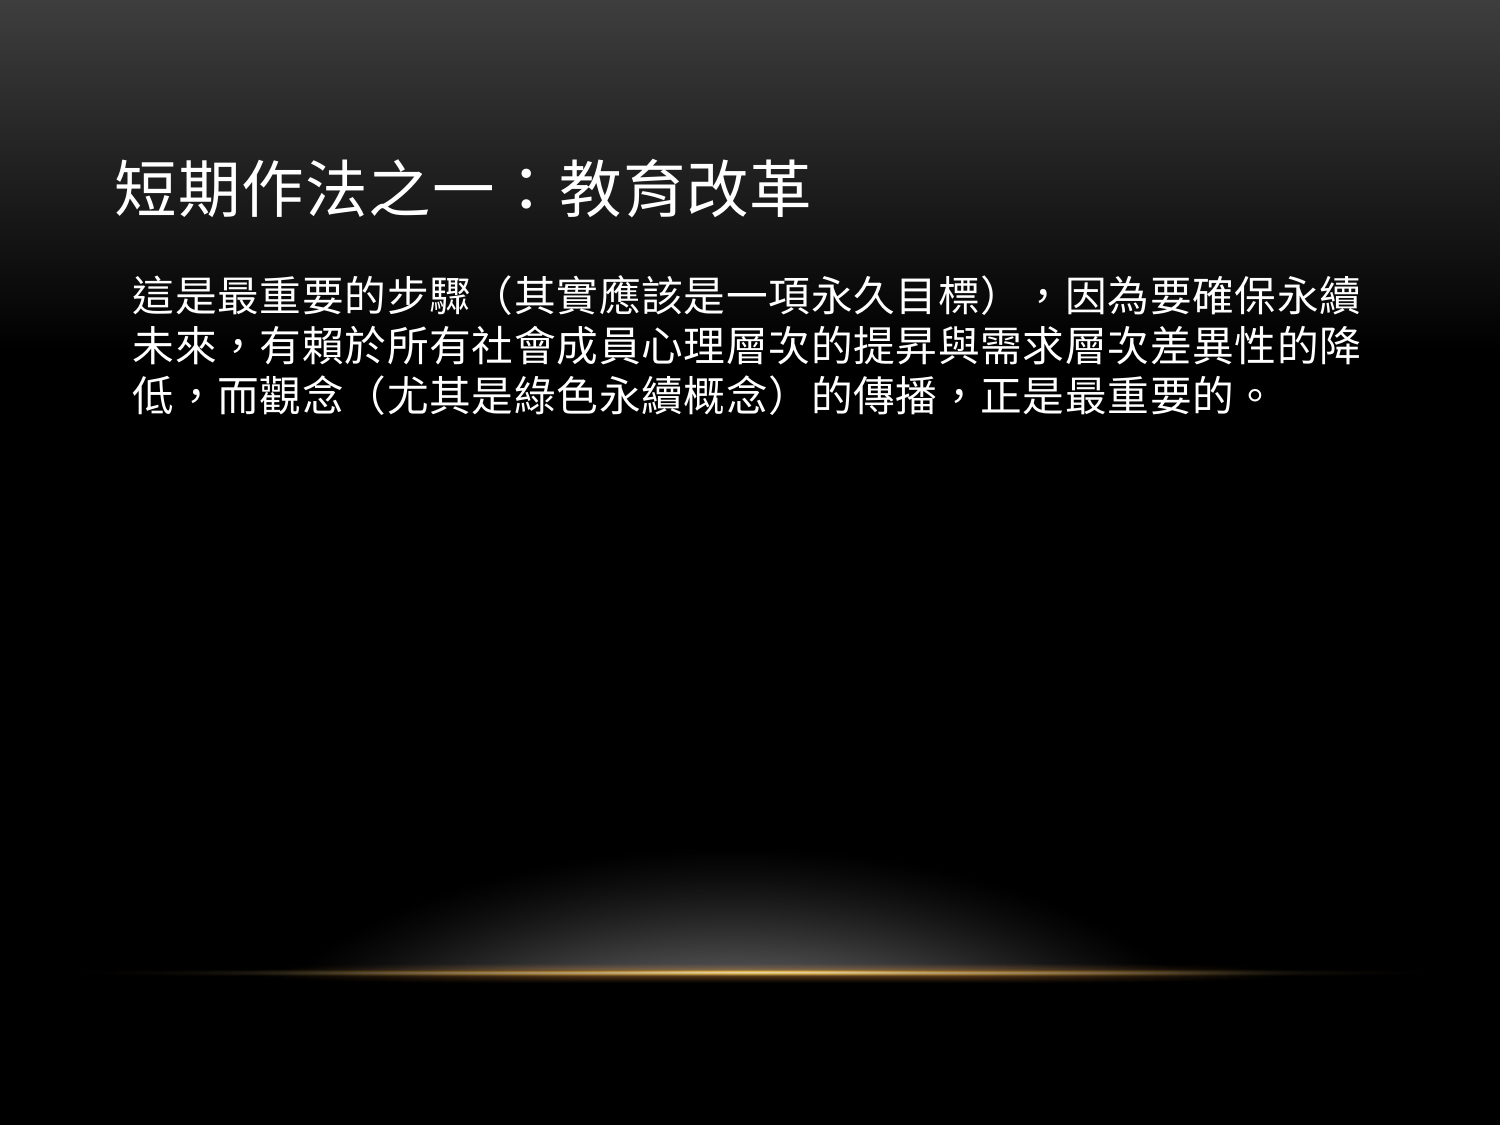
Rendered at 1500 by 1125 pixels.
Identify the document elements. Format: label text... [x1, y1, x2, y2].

picture [0, 0, 1500, 1125]
list 這是最重要的步驟（其實應該是一項永久目標），因為要確保永續未來，有賴於所有社會成員心理層次的提昇與需求層次差異性的降低，而觀念（尤其是綠色永續概念）的傳播，正是最重要的。 [99, 262, 1400, 938]
title 短期作法之一：教育改革 [99, 45, 1400, 233]
